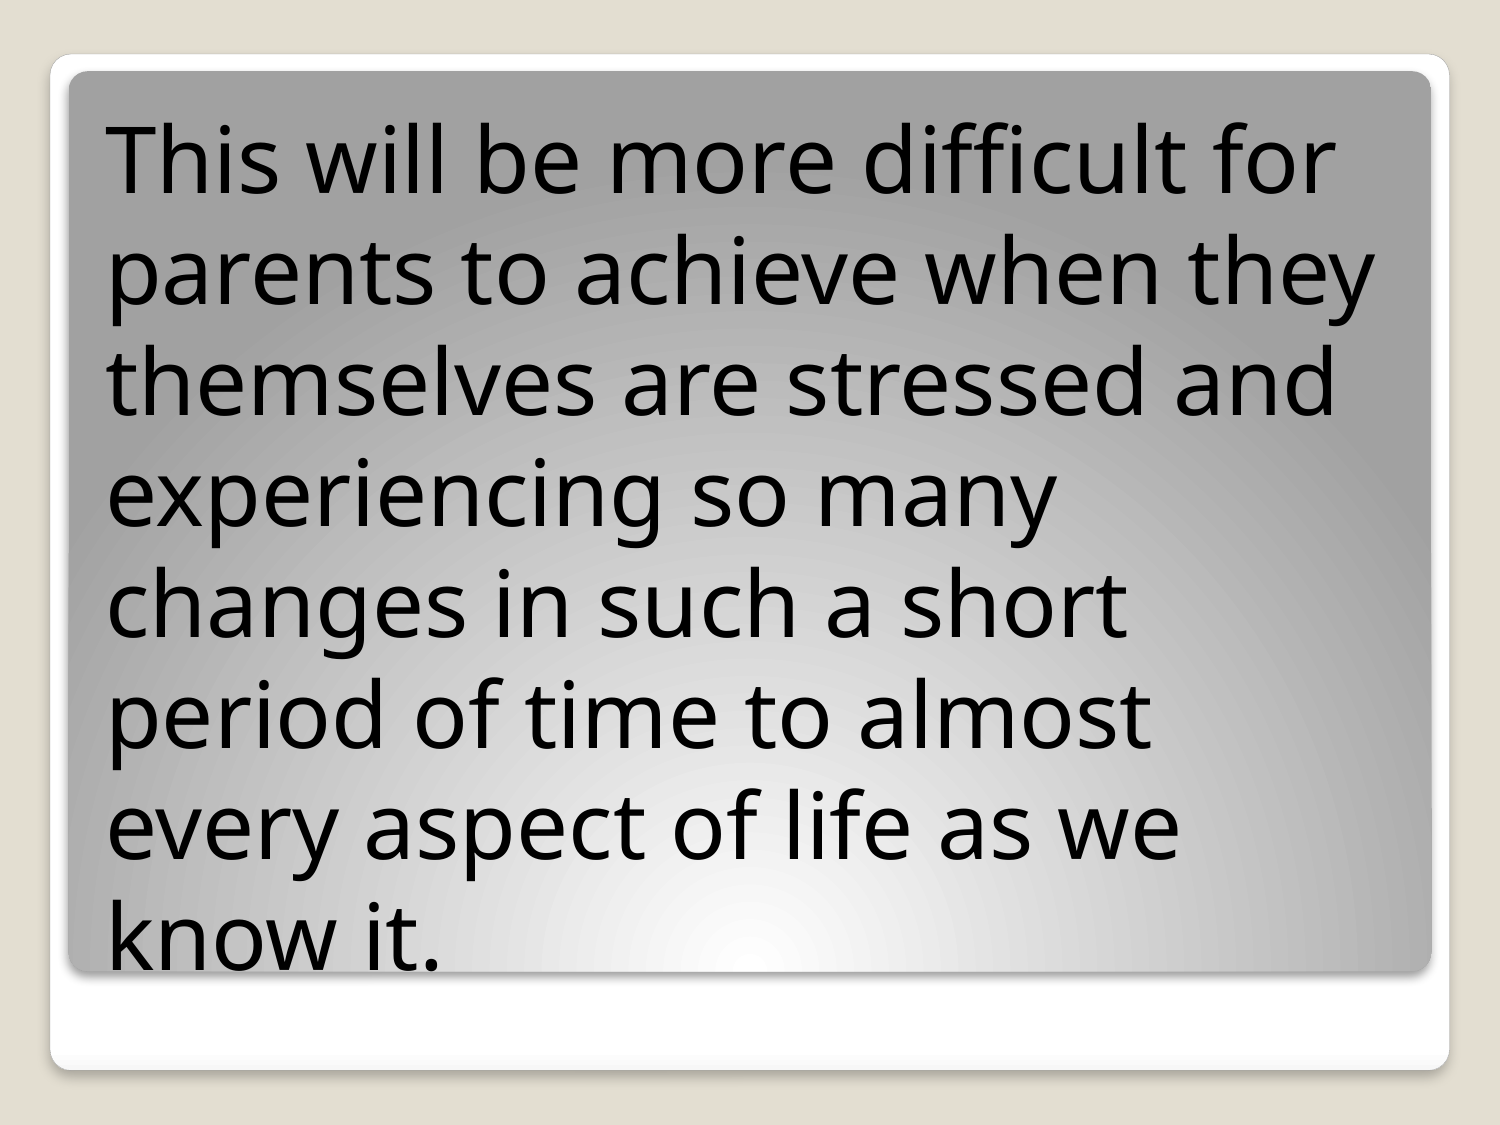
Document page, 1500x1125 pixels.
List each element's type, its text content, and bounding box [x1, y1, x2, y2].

list This will be more difficult for parents to achieve when they themselves are stressed and experiencing so many changes in such a short period of time to almost every aspect of life as we know it. [75, 30, 1425, 1005]
